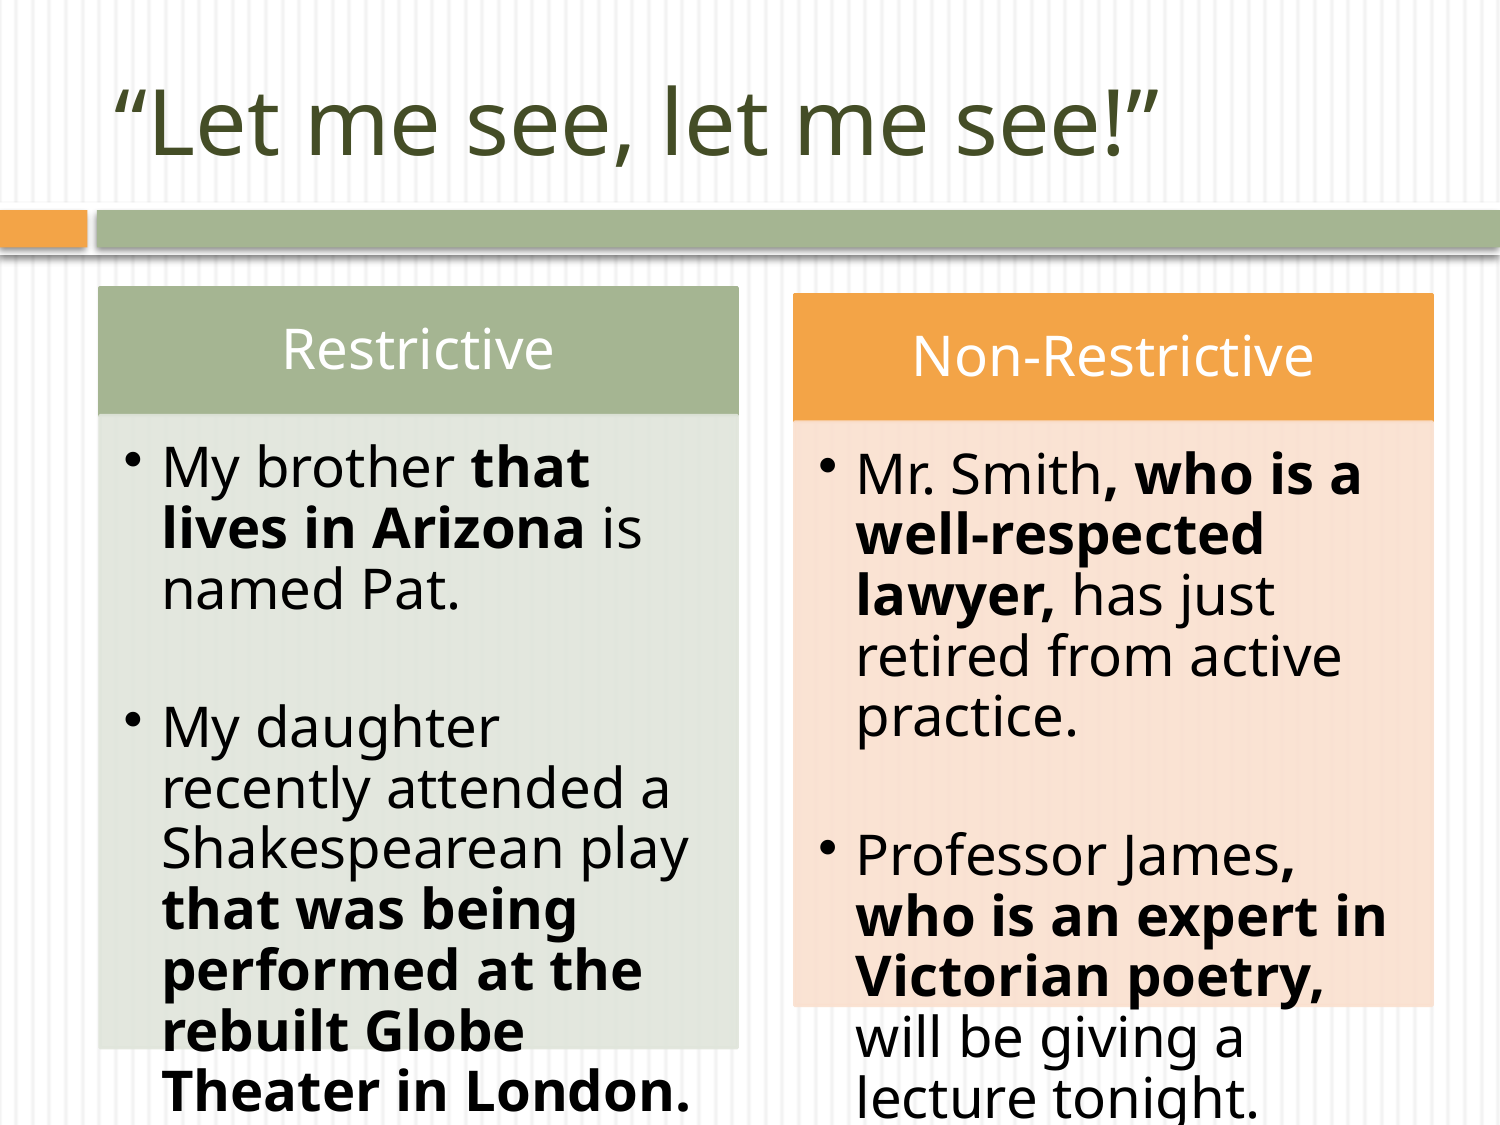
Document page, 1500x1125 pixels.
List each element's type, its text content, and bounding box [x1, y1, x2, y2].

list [794, 237, 1433, 1063]
title “Let me see, let me see!” [99, 37, 1438, 200]
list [99, 260, 738, 1076]
